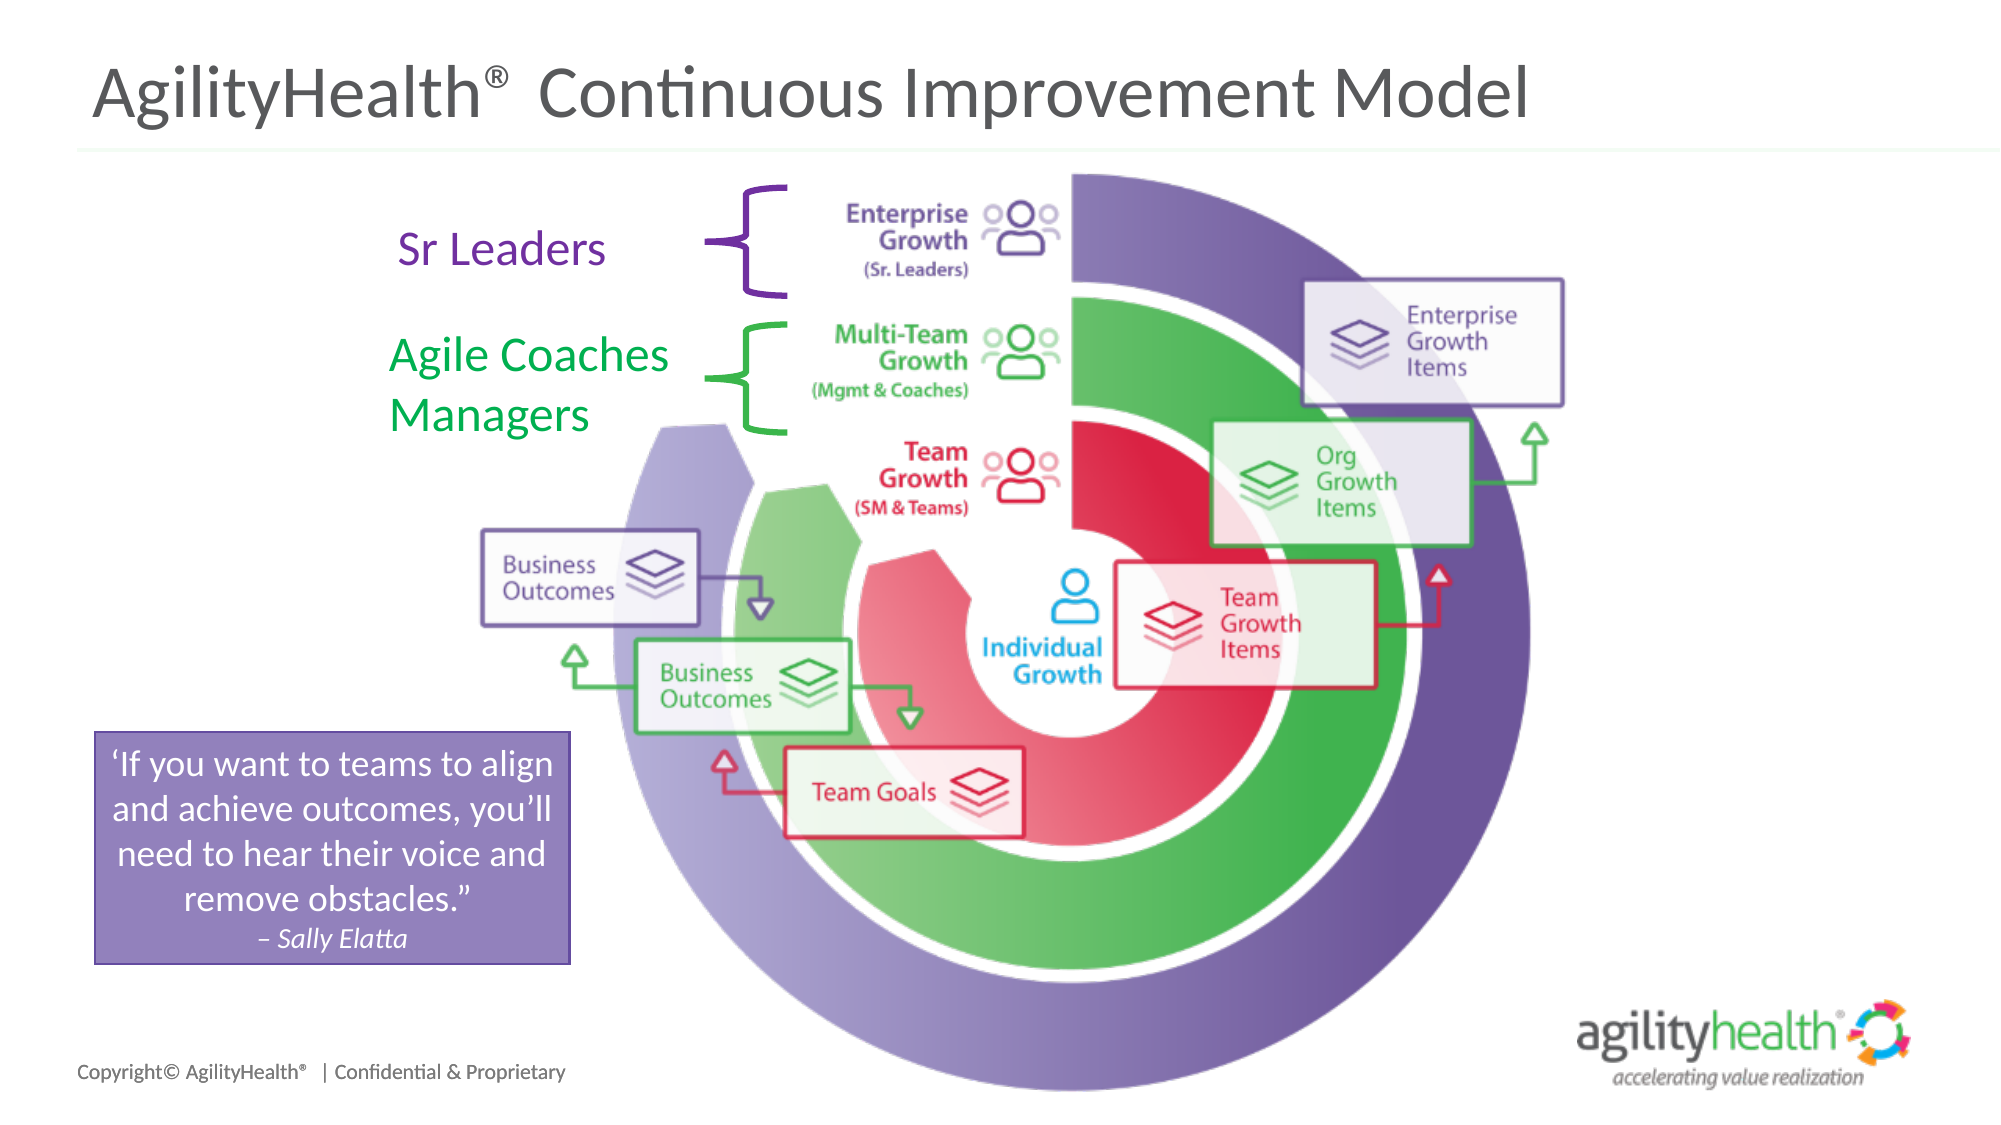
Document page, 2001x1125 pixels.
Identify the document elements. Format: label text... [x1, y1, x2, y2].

text_box Agile Coaches Managers [373, 314, 423, 451]
text_box ‘If you want to teams to align and achieve outcomes, you’ll need to hear their voice and remove obstacles.” – Sally Elatta [95, 731, 423, 965]
text_box Sr Leaders [382, 208, 423, 284]
picture [428, 79, 1911, 1125]
title AgilityHealth® Continuous Improvement Model [77, 41, 1921, 146]
